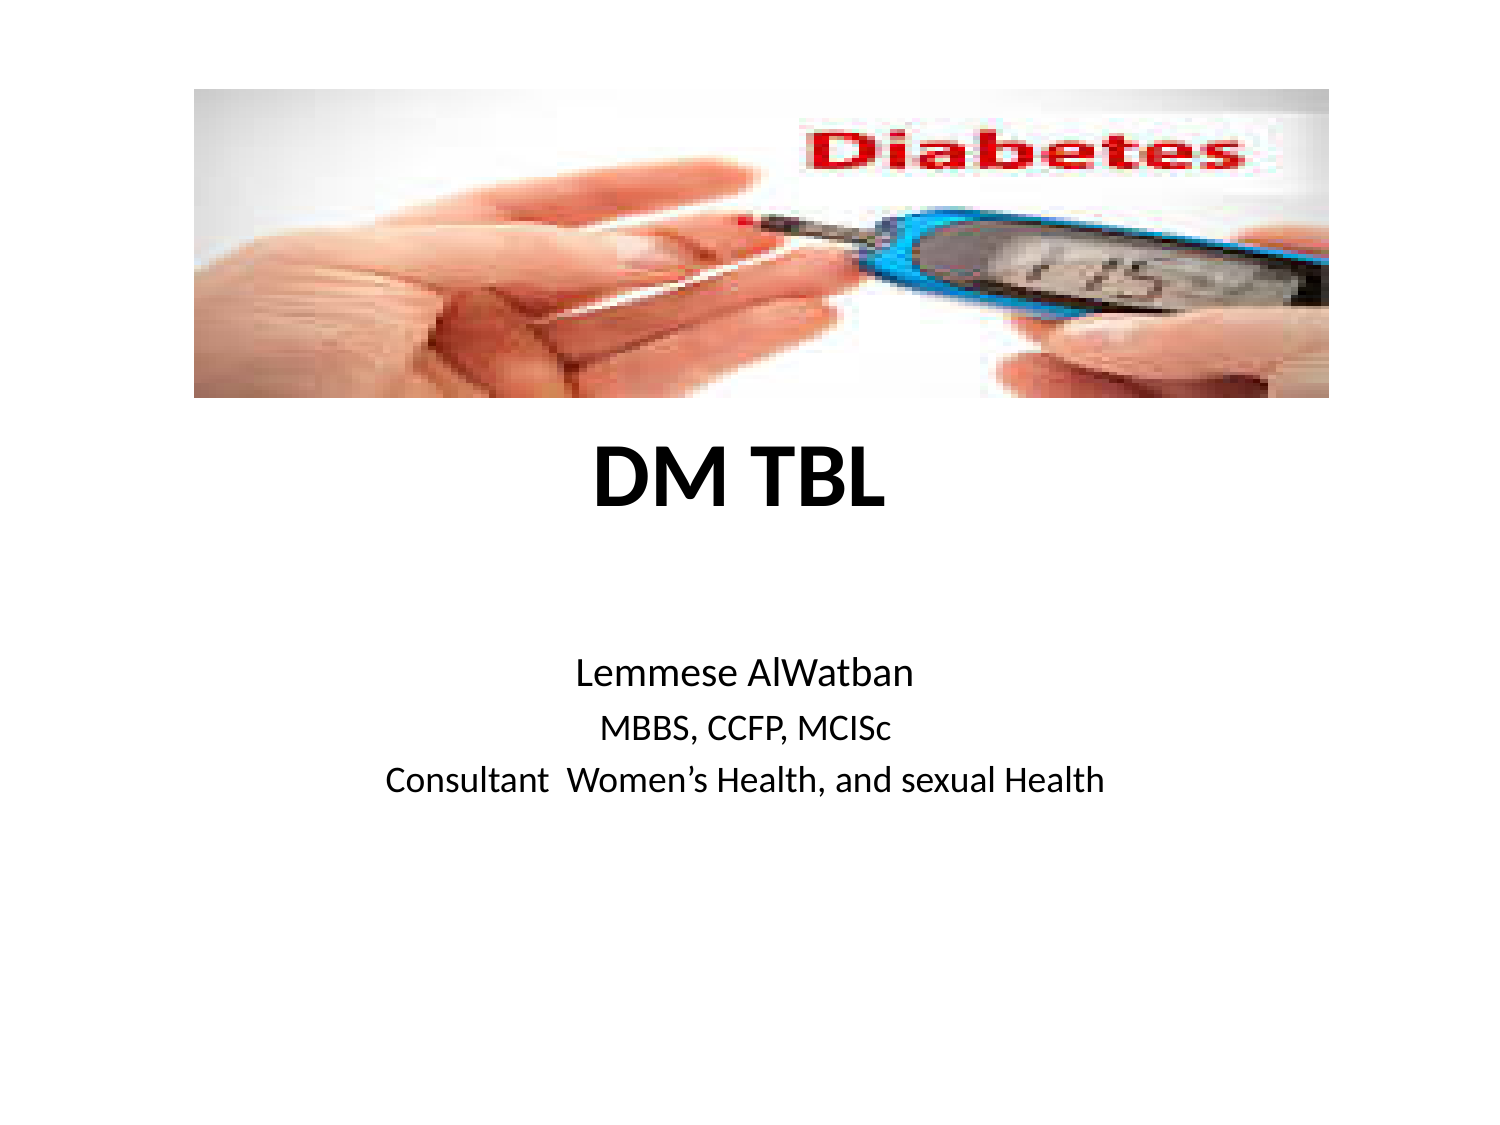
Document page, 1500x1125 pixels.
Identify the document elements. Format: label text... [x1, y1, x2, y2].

picture [194, 89, 1329, 398]
title DM TBL [112, 349, 1388, 591]
subtitle Lemmese AlWatban MBBS, CCFP, MCISc Consultant Women’s Health, and sexual Health [225, 637, 1275, 925]
